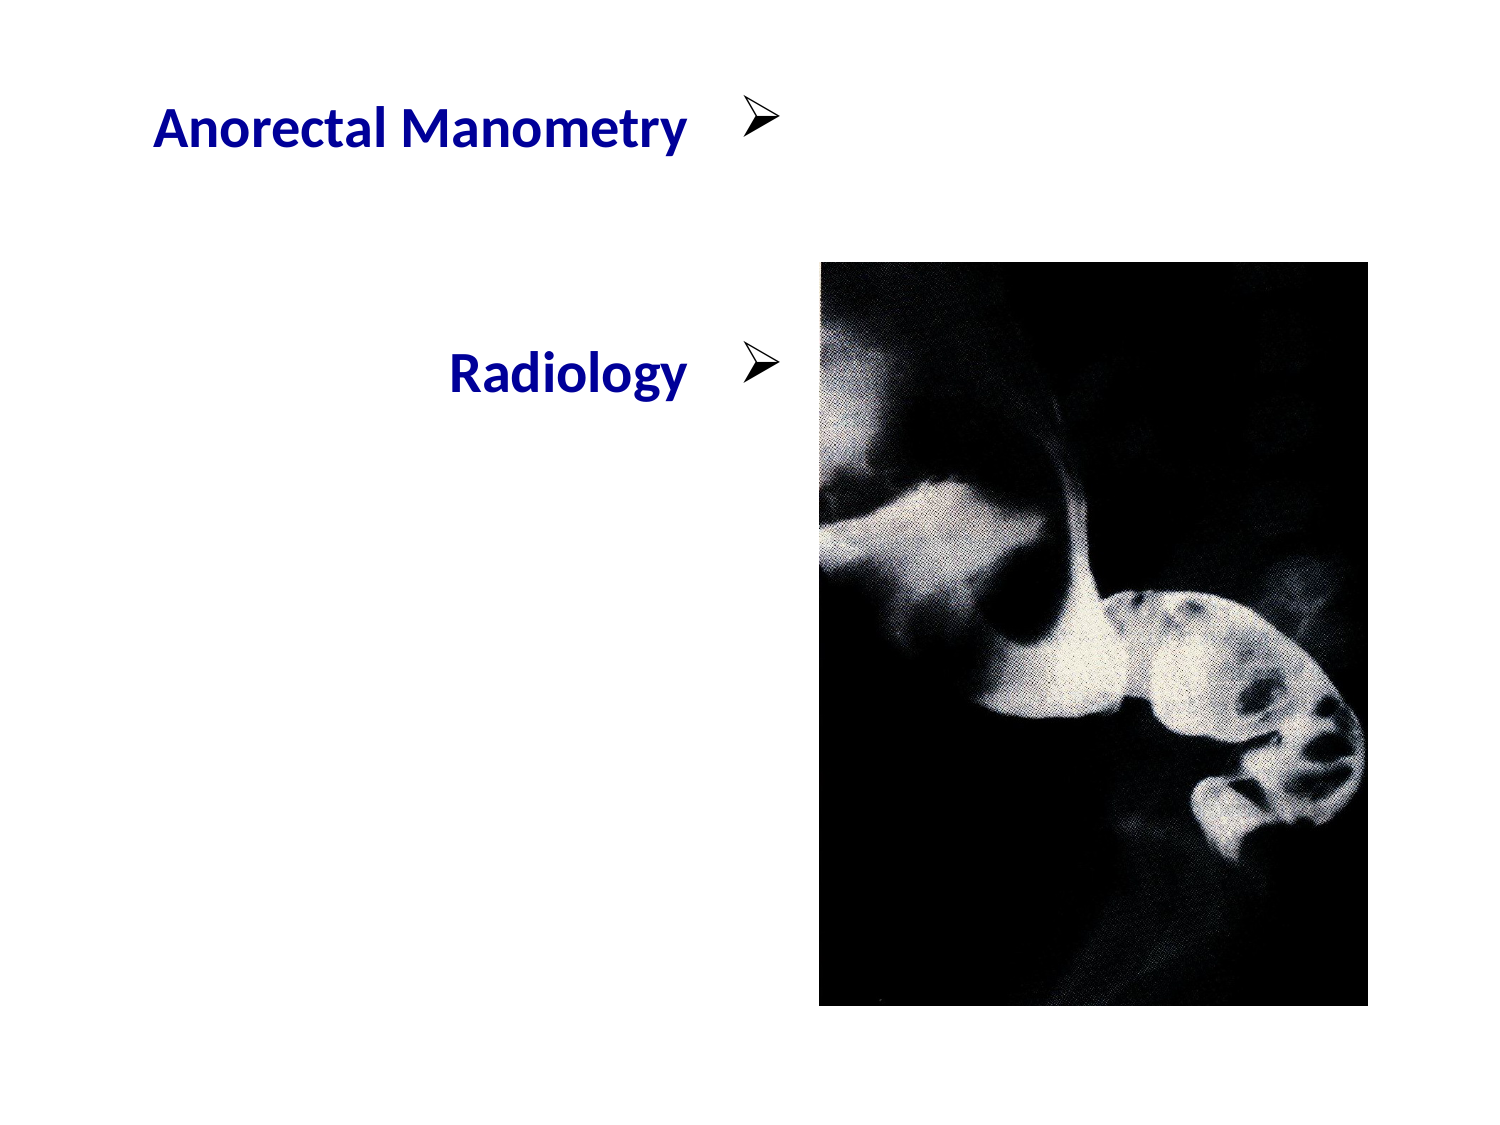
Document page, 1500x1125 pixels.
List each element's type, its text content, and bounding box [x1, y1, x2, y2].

list Anorectal Manometry Radiology [0, 0, 800, 1075]
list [819, 262, 1368, 1006]
